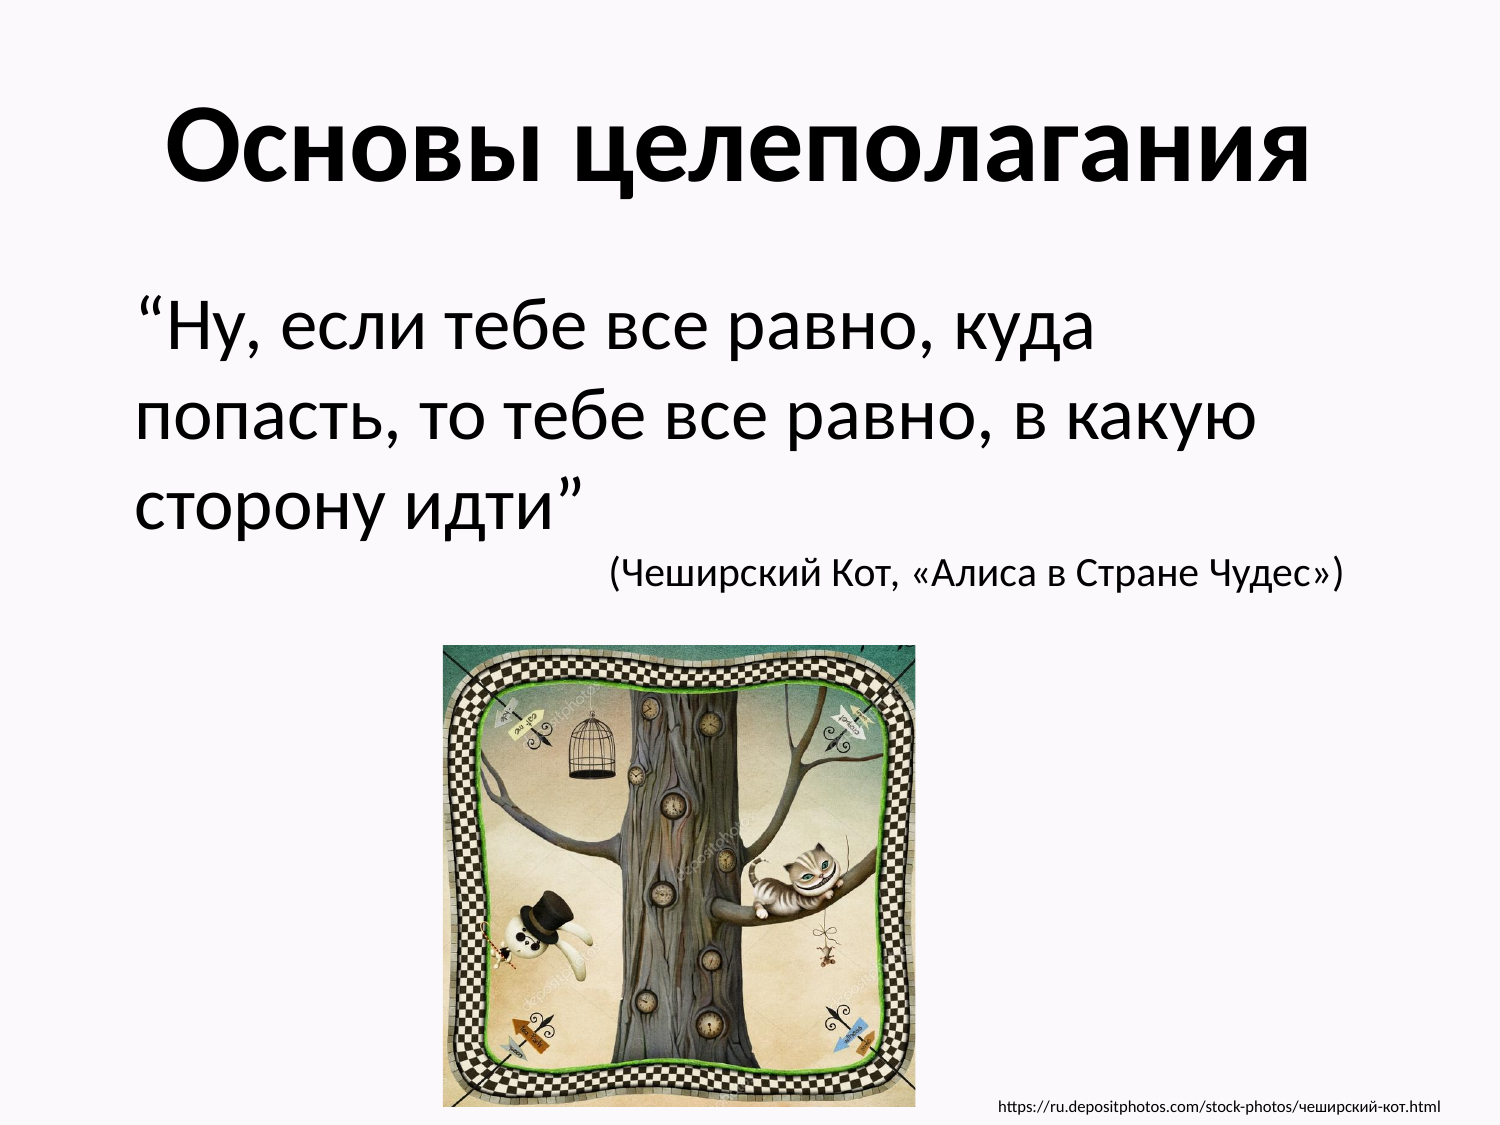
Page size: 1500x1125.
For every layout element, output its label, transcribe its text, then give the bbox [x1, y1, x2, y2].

title Основы целеполагания [64, 42, 1415, 231]
picture [442, 645, 916, 1107]
text_box “Ну, если тебе все равно, куда попасть, то тебе все равно, в какую сторону идти” (Чеширский Кот, «Алиса в Стране Чудес») [119, 266, 1360, 602]
text_box https://ru.depositphotos.com/stock-photos/чеширский-кот.html [983, 1088, 1500, 1124]
